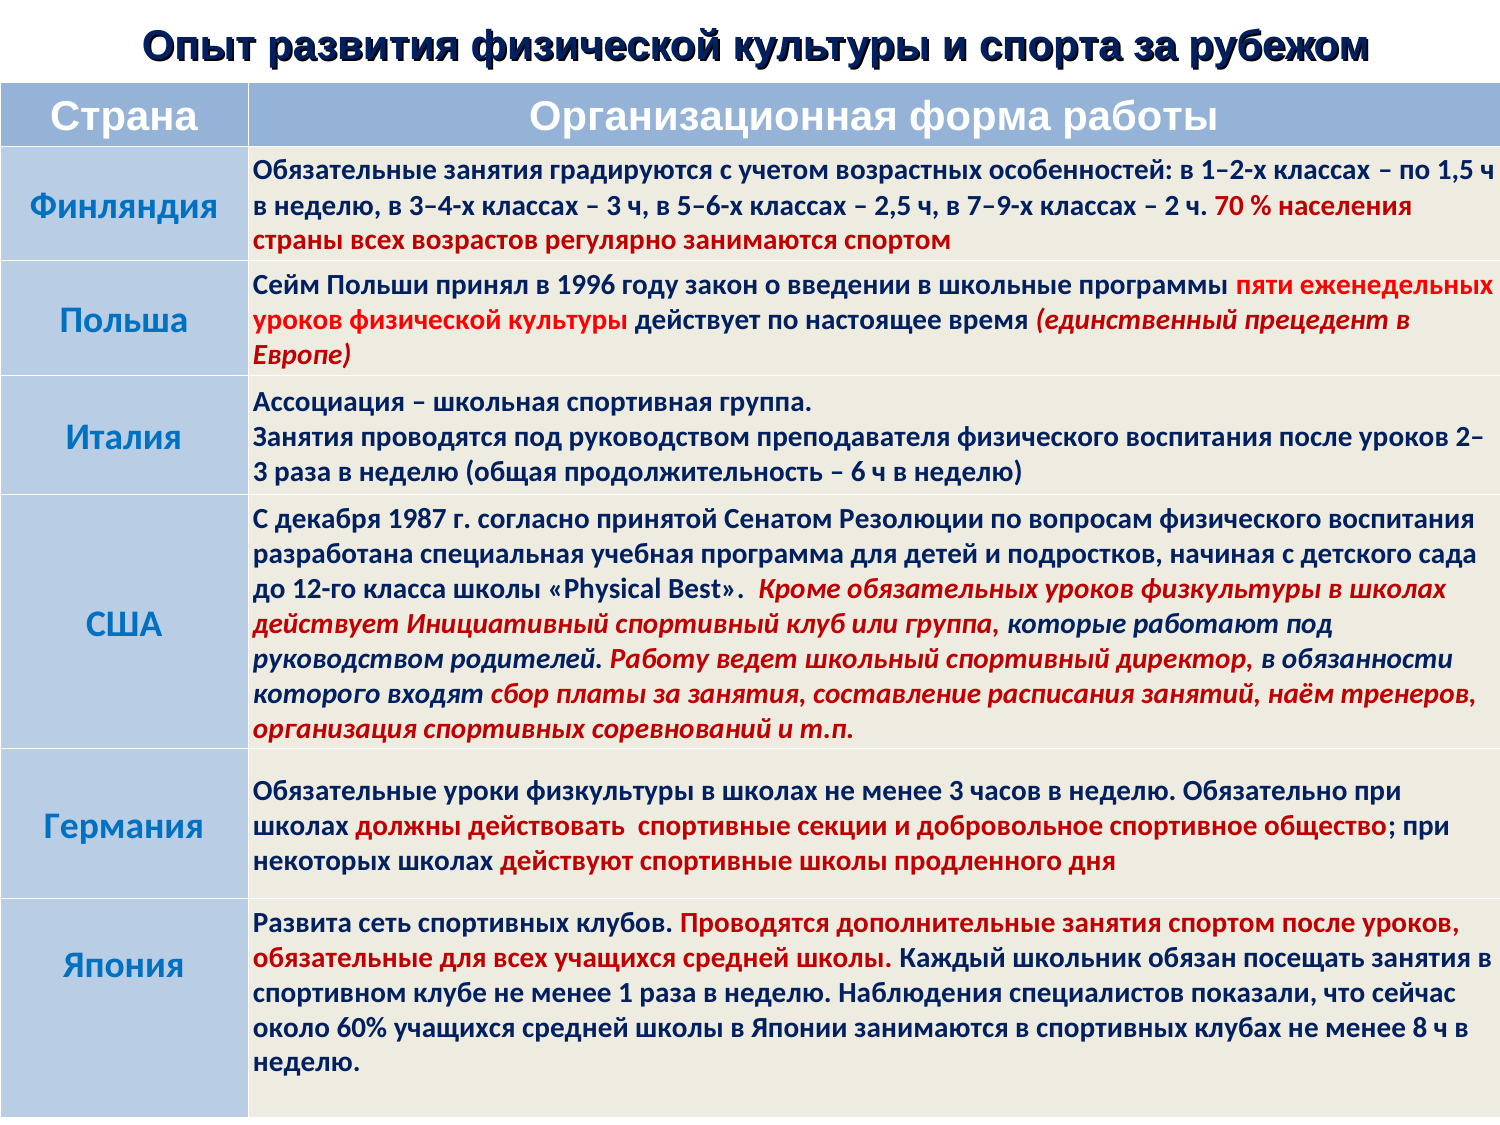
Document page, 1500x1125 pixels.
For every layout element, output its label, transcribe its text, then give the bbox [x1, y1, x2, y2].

table_header Страна [1, 83, 248, 146]
table_cell С декабря 1987 г. согласно принятой Сенатом Резолюции по вопросам физического воспитания разработана специальная учебная программа для детей и подростков, начиная с детского сада до 12-го класса школы «Physical Best». Кроме обязательных уроков физкультуры в школах действует Инициативный спортивный клуб или группа, которые работают под руководством родителей. Работу ведет школьный спортивный директор, в обязанности которого входят сбор платы за занятия, составление расписания занятий, наём тренеров, организация спортивных соревнований и т.п. [249, 495, 1500, 748]
table_cell Обязательные занятия градируются с учетом возрастных особенностей: в 1–2-х классах – по 1,5 ч в неделю, в 3–4-х классах – 3 ч, в 5–6-х классах – 2,5 ч, в 7–9-х классах – 2 ч. 70 % населения страны всех возрастов регулярно занимаются спортом [249, 147, 1500, 260]
table_header Организационная форма работы [249, 83, 1500, 146]
title Опыт развития физической культуры и спорта за рубежом [0, 10, 1500, 76]
table_cell Польша [1, 261, 248, 375]
table_cell Развита сеть спортивных клубов. Проводятся дополнительные занятия спортом после уроков, обязательные для всех учащихся средней школы. Каждый школьник обязан посещать занятия в спортивном клубе не менее 1 раза в неделю. Наблюдения специалистов показали, что сейчас около 60% учащихся средней школы в Японии занимаются в спортивных клубах не менее 8 ч в неделю. [249, 899, 1500, 1117]
table_cell Финляндия [1, 147, 248, 260]
table_cell Италия [1, 376, 248, 494]
table_cell Ассоциация – школьная спортивная группа. Занятия проводятся под руководством преподавателя физического воспитания после уроков 2–3 раза в неделю (общая продолжительность – 6 ч в неделю) [249, 376, 1500, 494]
table_cell Германия [1, 749, 248, 898]
table_cell США [1, 495, 248, 748]
table_cell Япония [1, 899, 248, 1117]
table_cell Сейм Польши принял в 1996 году закон о введении в школьные программы пяти еженедельных уроков физической культуры действует по настоящее время (единственный прецедент в Европе) [249, 261, 1500, 375]
table_cell Обязательные уроки физкультуры в школах не менее 3 часов в неделю. Обязательно при школах должны действовать спортивные секции и добровольное спортивное общество; при некоторых школах действуют спортивные школы продленного дня [249, 749, 1500, 898]
